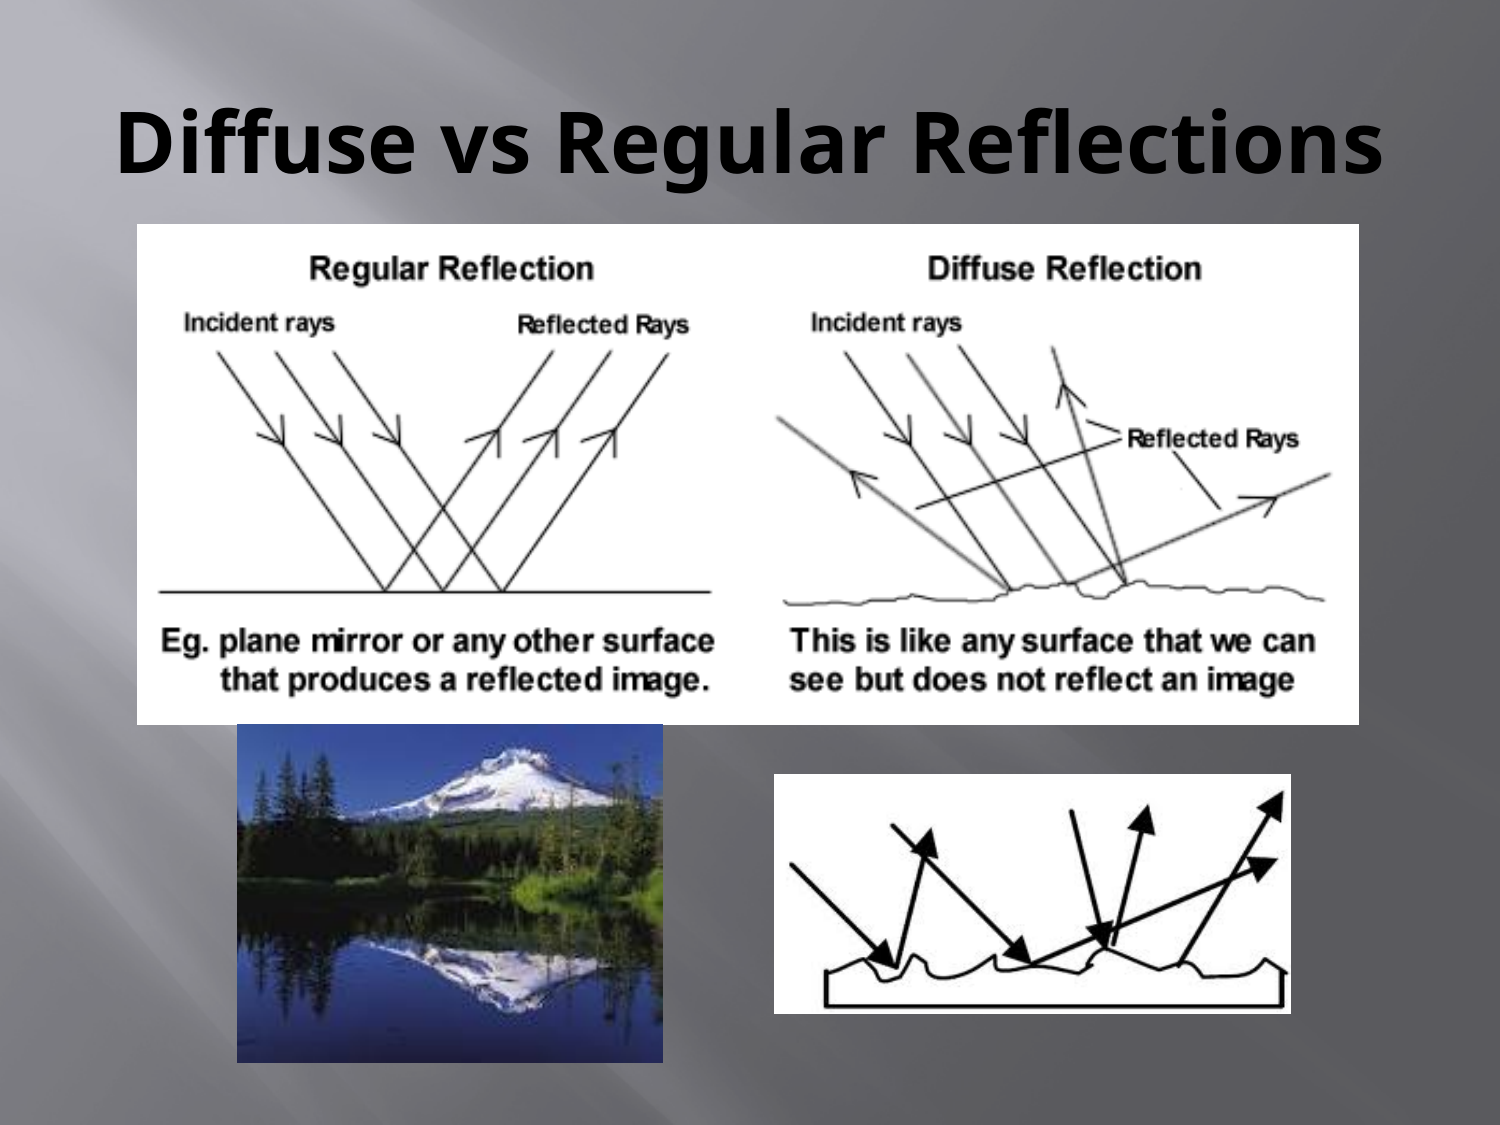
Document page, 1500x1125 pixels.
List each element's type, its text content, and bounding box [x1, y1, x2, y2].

title Diffuse vs Regular Reflections [75, 45, 1425, 233]
picture [774, 774, 1291, 1015]
picture [137, 224, 1359, 1063]
